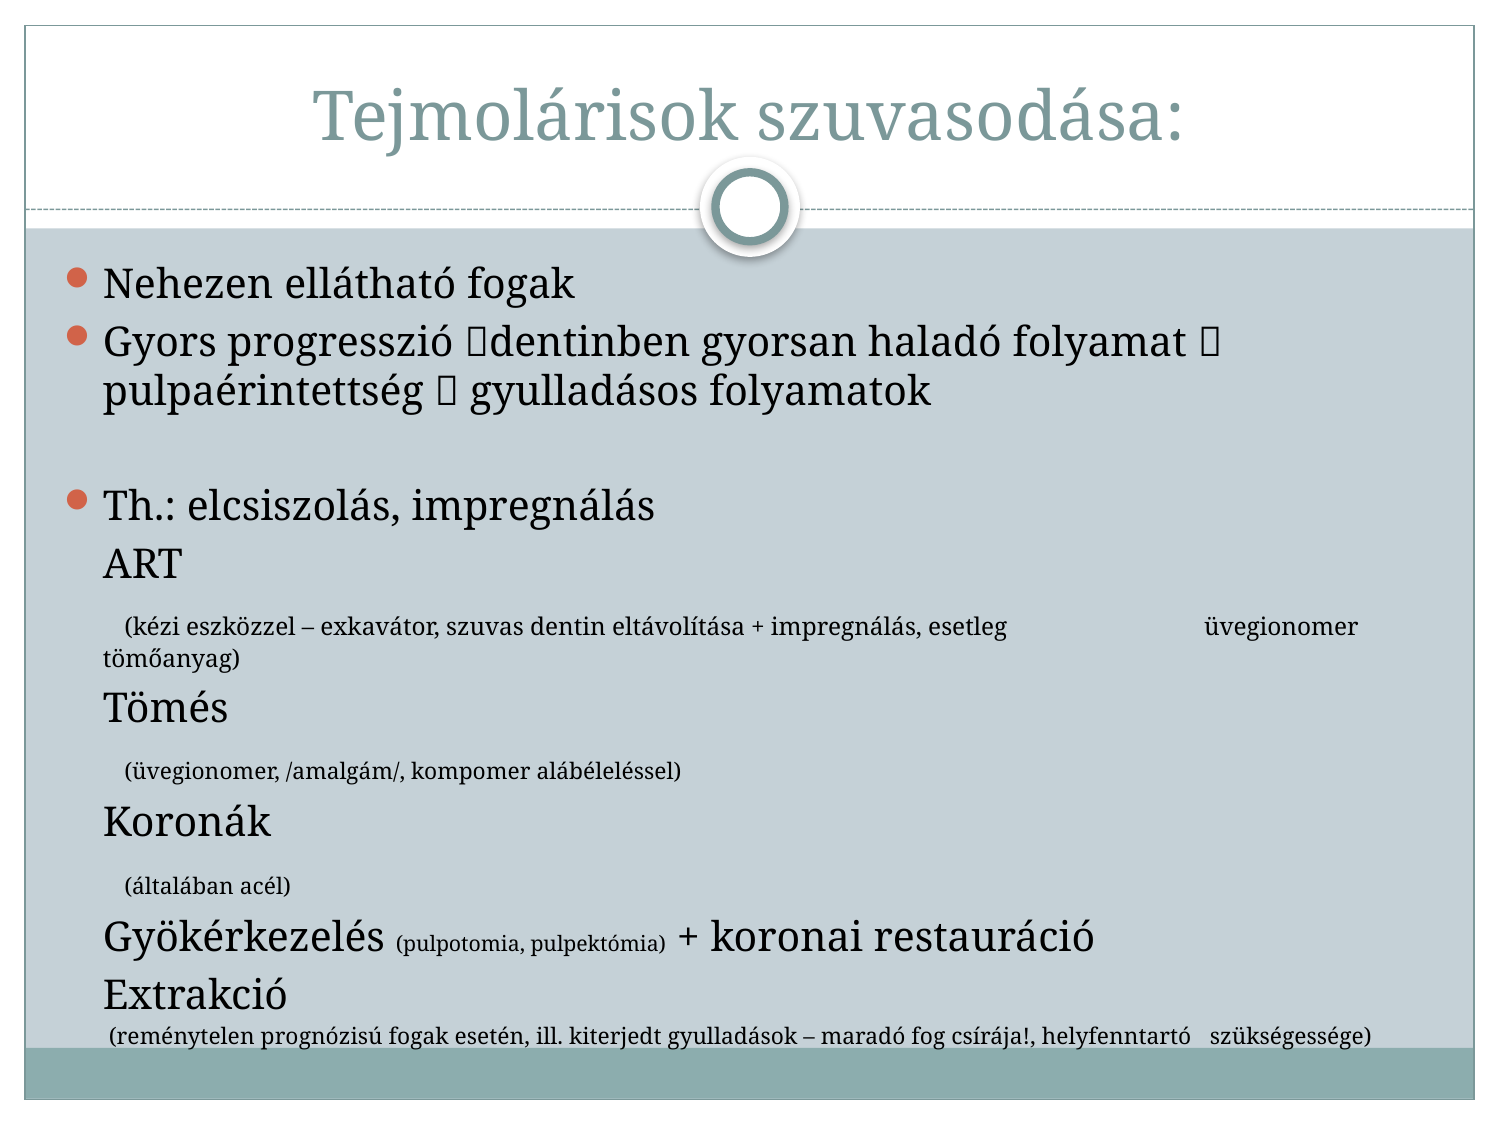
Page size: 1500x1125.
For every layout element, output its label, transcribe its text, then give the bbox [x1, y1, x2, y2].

title Tejmolárisok szuvasodása: [49, 37, 1450, 162]
list Nehezen ellátható fogak Gyors progresszió dentinben gyorsan haladó folyamat  pulpaérintettség  gyulladásos folyamatok Th.: elcsiszolás, impregnálás ART (kézi eszközzel – exkavátor, szuvas dentin eltávolítása + impregnálás, esetleg üvegionomer tömőanyag) Tömés (üvegionomer, /amalgám/, kompomer alábéleléssel) Koronák (általában acél) Gyökérkezelés (pulpotomia, pulpektómia) + koronai restauráció Extrakció (reménytelen prognózisú fogak esetén, ill. kiterjedt gyulladások – maradó fog csírája!, helyfenntartó szükségessége) [49, 250, 1445, 1079]
